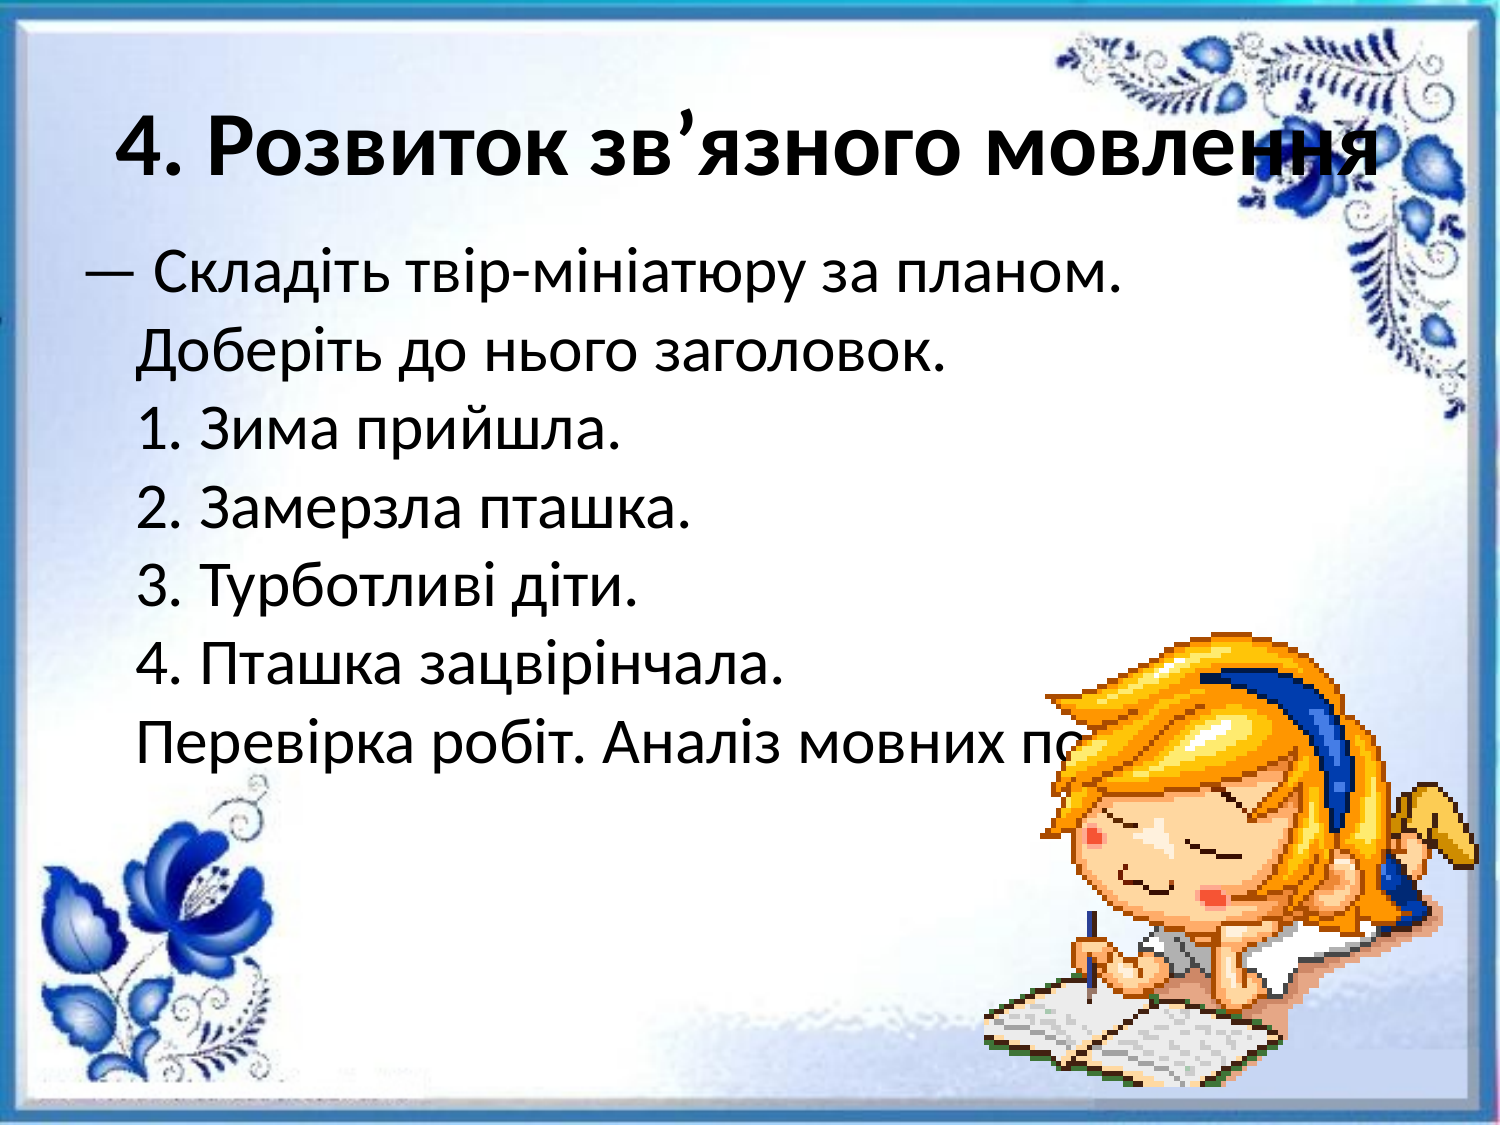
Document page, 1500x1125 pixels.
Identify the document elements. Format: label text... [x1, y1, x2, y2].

picture [0, 0, 1500, 1125]
list — Складіть твір-мініатюру за планом. Доберіть до нього заголовок. 1. Зима прийшла. 2. Замерзла пташка. 3. Турботливі діти. 4. Пташка зацвірінчала. Перевірка робіт. Аналіз мовних помилок. [64, 219, 1319, 934]
title 4. Розвиток зв’язного мовлення [75, 45, 1425, 233]
